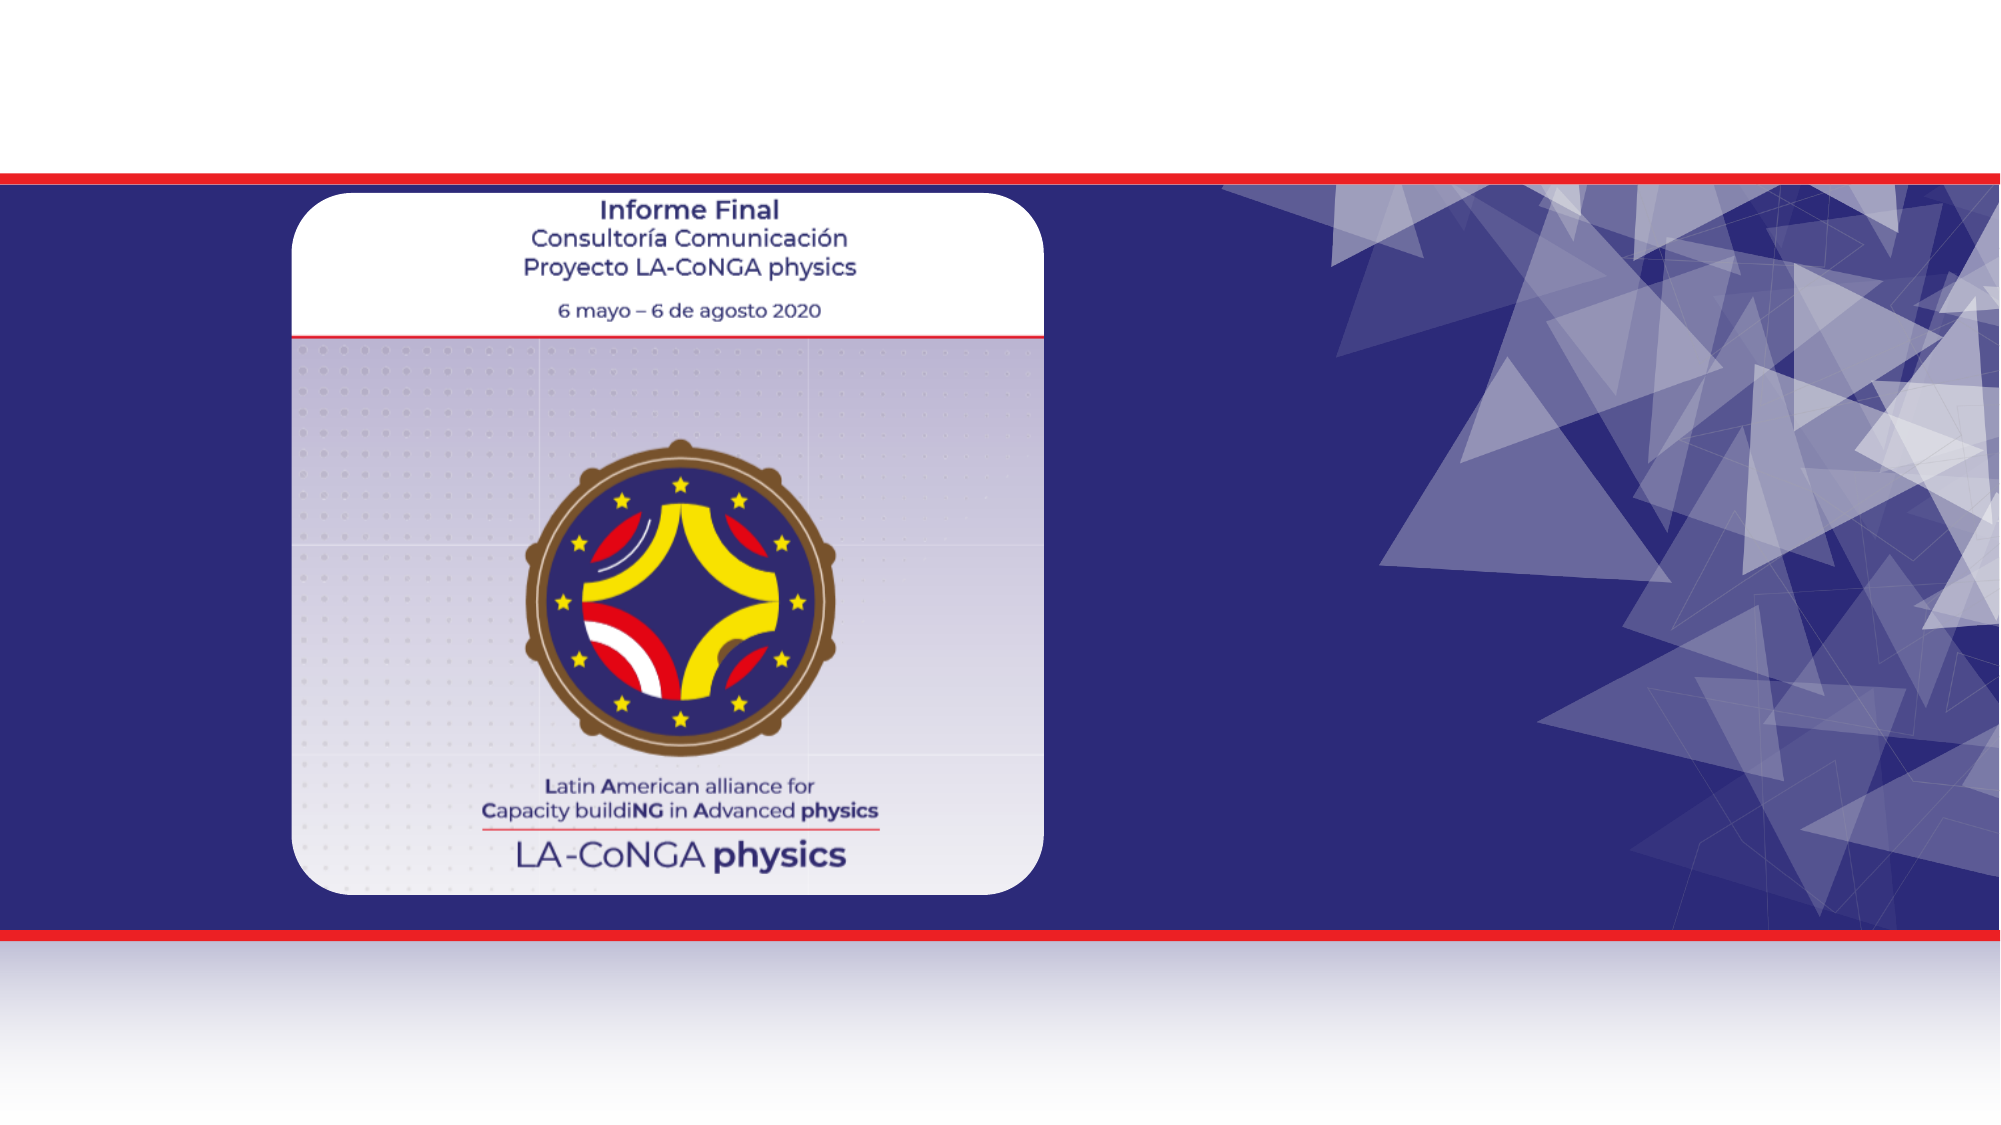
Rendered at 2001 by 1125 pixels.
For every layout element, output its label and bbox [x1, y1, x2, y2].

picture [1184, 185, 2000, 930]
picture [0, 942, 2001, 1125]
picture [291, 192, 1044, 895]
